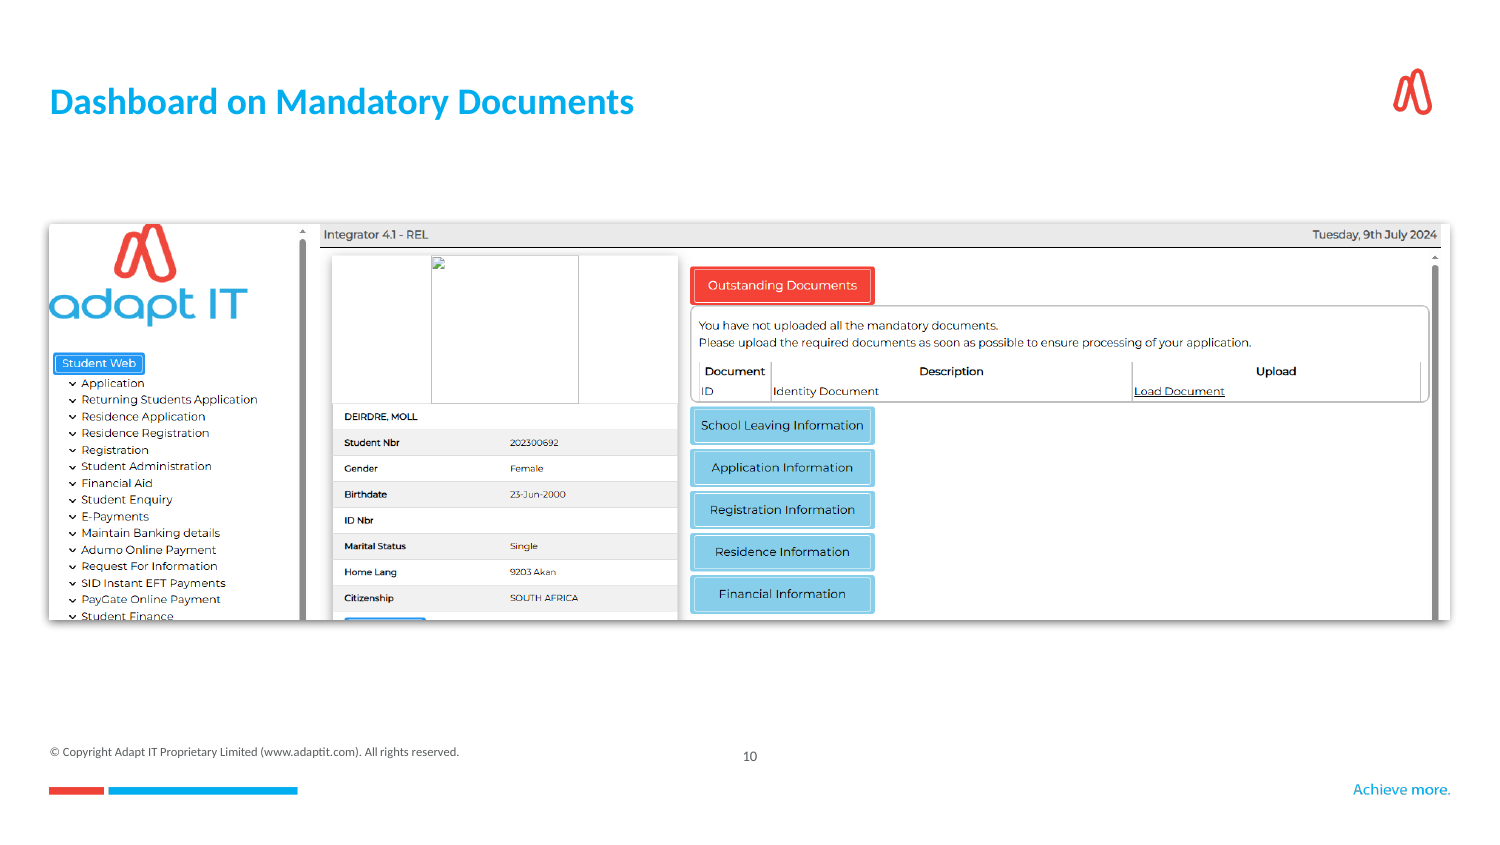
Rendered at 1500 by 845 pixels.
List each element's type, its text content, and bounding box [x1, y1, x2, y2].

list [49, 224, 1450, 620]
picture [49, 783, 1371, 795]
picture [1374, 783, 1450, 795]
title Dashboard on Mandatory Documents [49, 58, 1450, 138]
